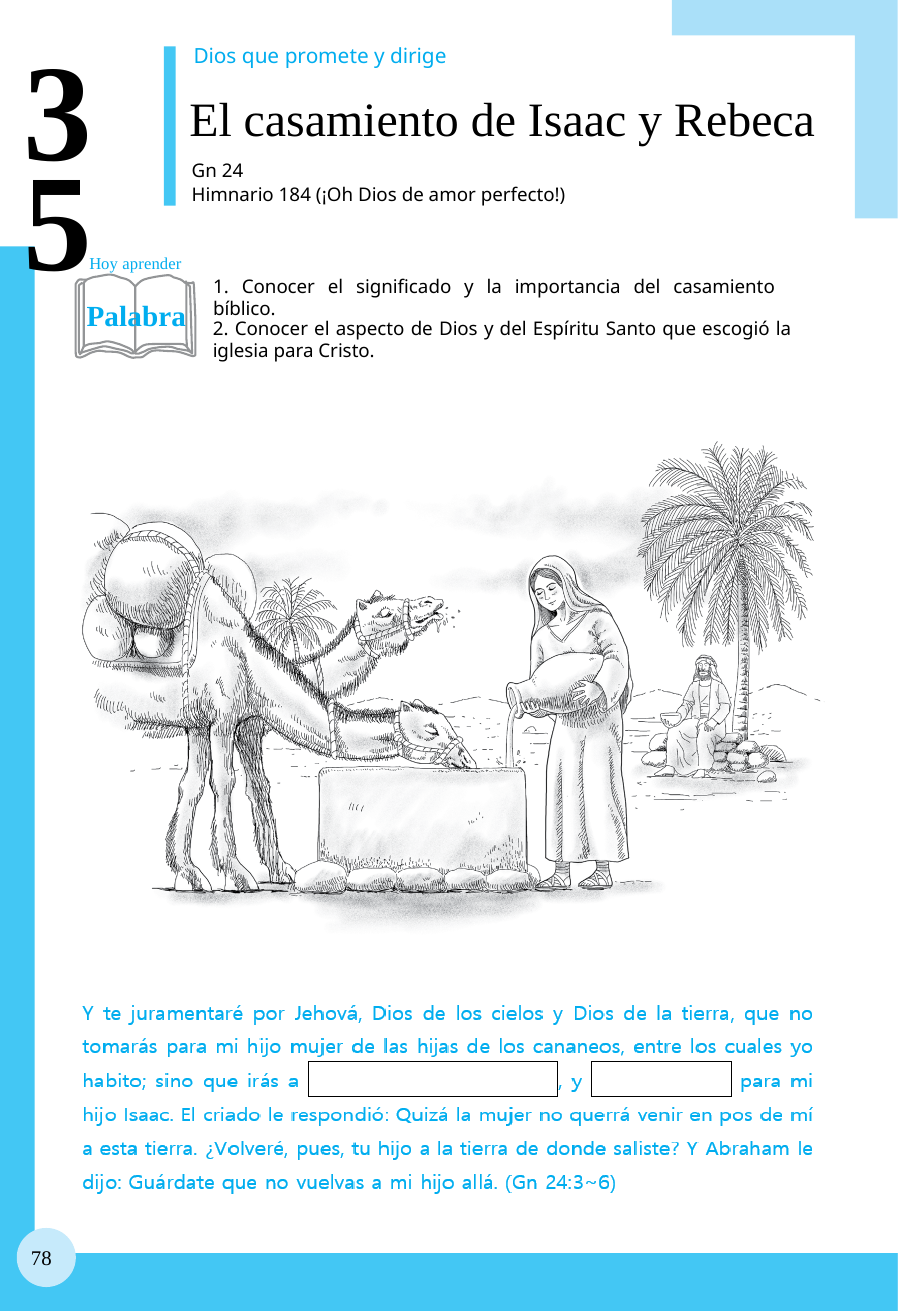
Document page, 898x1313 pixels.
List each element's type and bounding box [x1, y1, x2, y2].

text_box [0, 0, 898, 1312]
